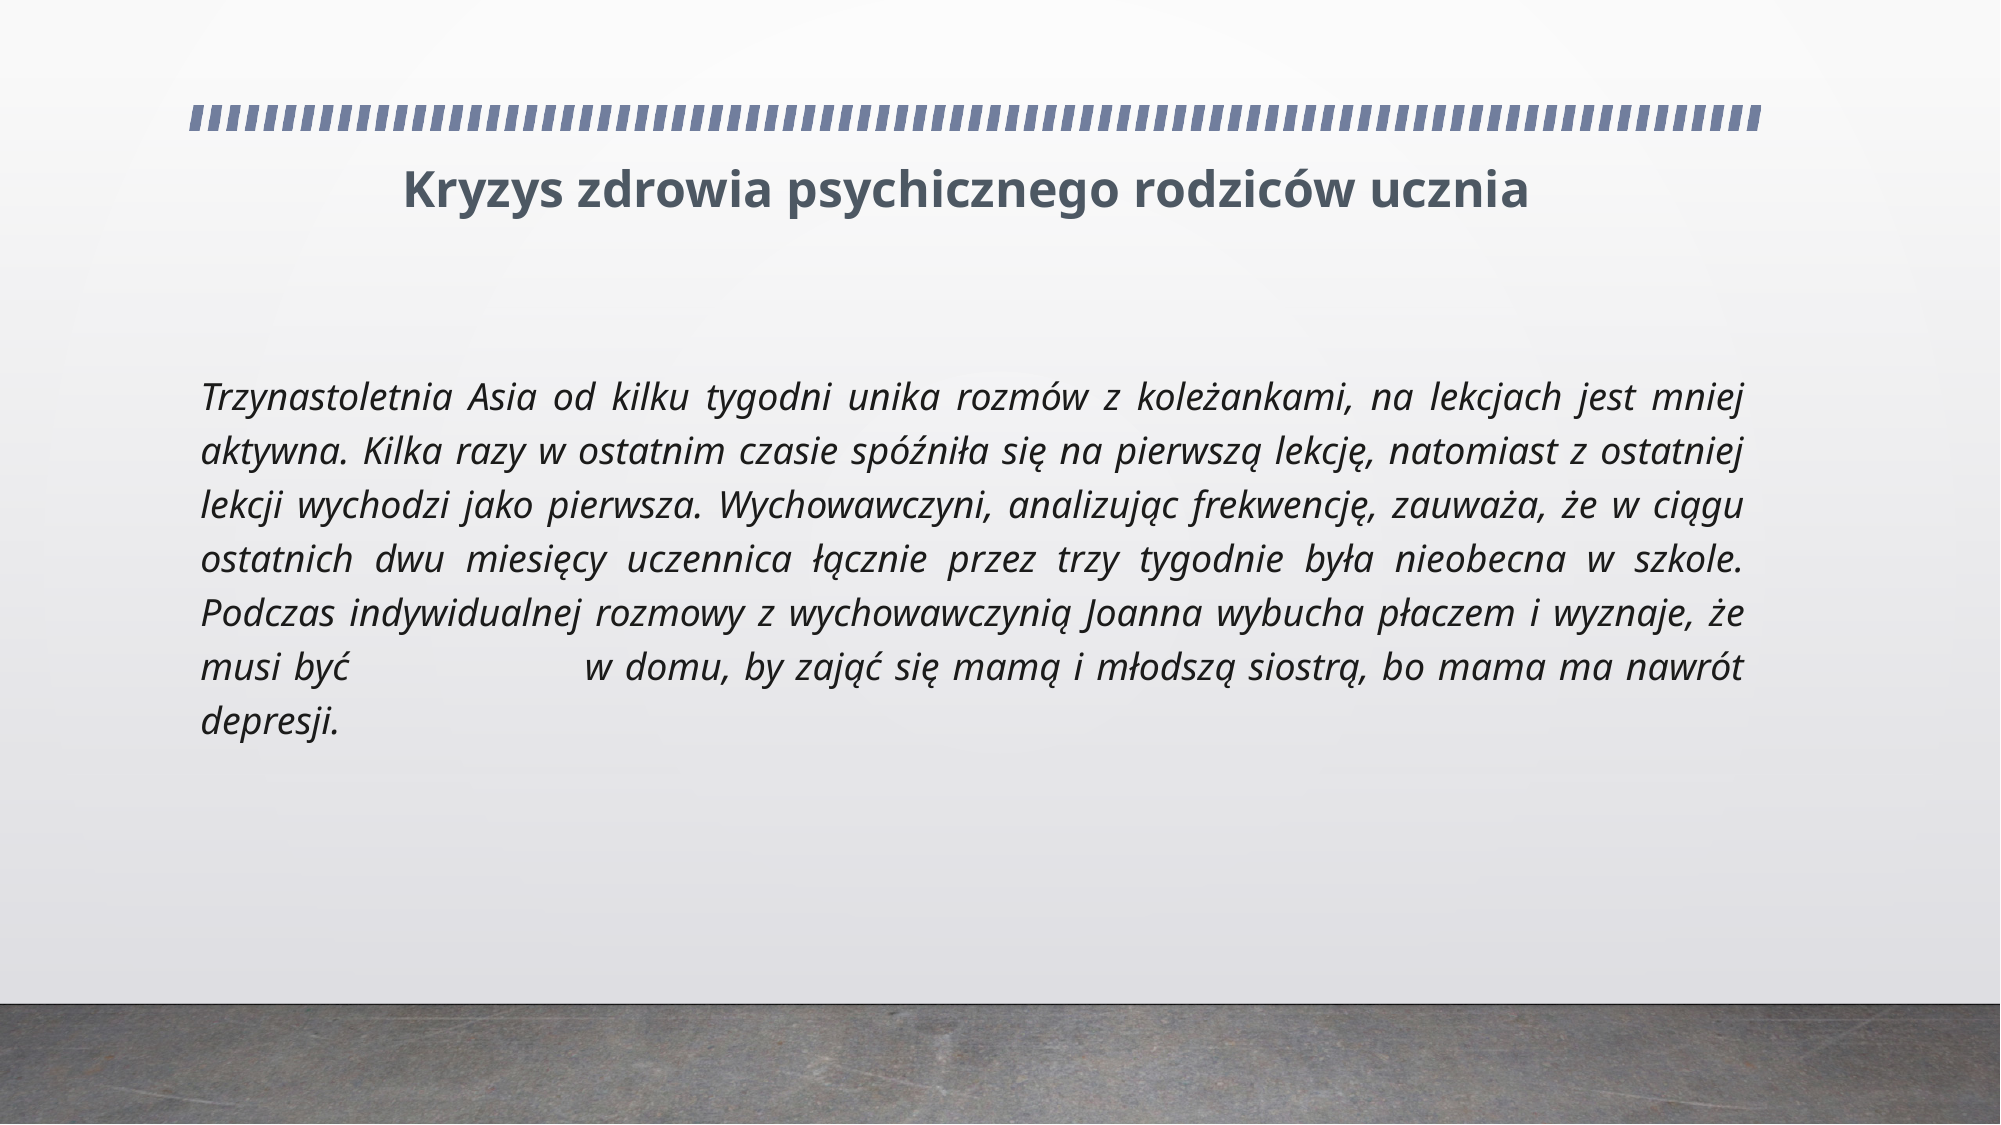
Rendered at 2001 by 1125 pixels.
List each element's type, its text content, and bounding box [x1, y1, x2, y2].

list Trzynastoletnia Asia od kilku tygodni unika rozmów z koleżankami, na lekcjach jest mniej aktywna. Kilka razy w ostatnim czasie spóźniła się na pierwszą lekcję, natomiast z ostatniej lekcji wychodzi jako pierwsza. Wychowawczyni, analizując frekwencję, zauważa, że w ciągu ostatnich dwu miesięcy uczennica łącznie przez trzy tygodnie była nieobecna w szkole. Podczas indywidualnej rozmowy z wychowawczynią Joanna wybucha płaczem i wyznaje, że musi być w domu, by zająć się mamą i młodszą siostrą, bo mama ma nawrót depresji. [185, 356, 1761, 897]
title Kryzys zdrowia psychicznego rodziców ucznia [185, 156, 1761, 329]
picture [0, 1004, 2000, 1124]
